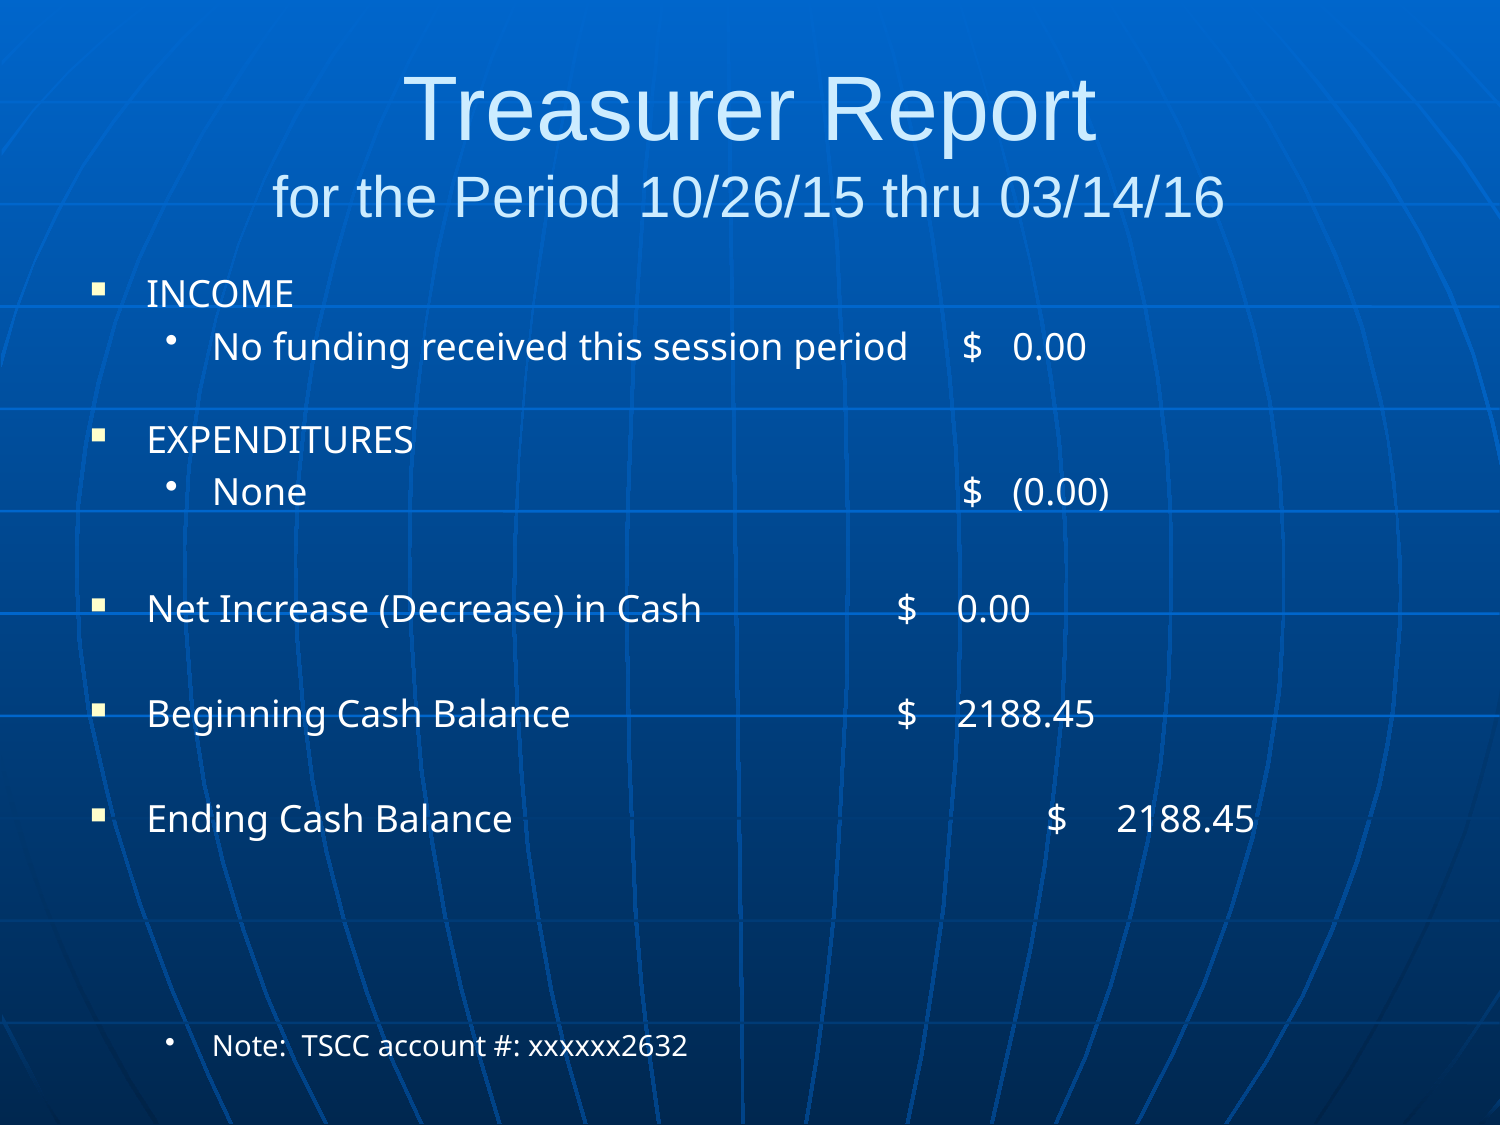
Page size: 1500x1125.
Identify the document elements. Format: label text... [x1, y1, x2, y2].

list INCOME No funding received this session period $ 0.00 EXPENDITURES None $ (0.00) Net Increase (Decrease) in Cash $ 0.00 Beginning Cash Balance $ 2188.45 Ending Cash Balance $ 2188.45 Note: TSCC account #: xxxxxx2632 [74, 262, 1426, 1006]
title Treasurer Report for the Period 10/26/15 thru 03/14/16 [74, 45, 1426, 233]
